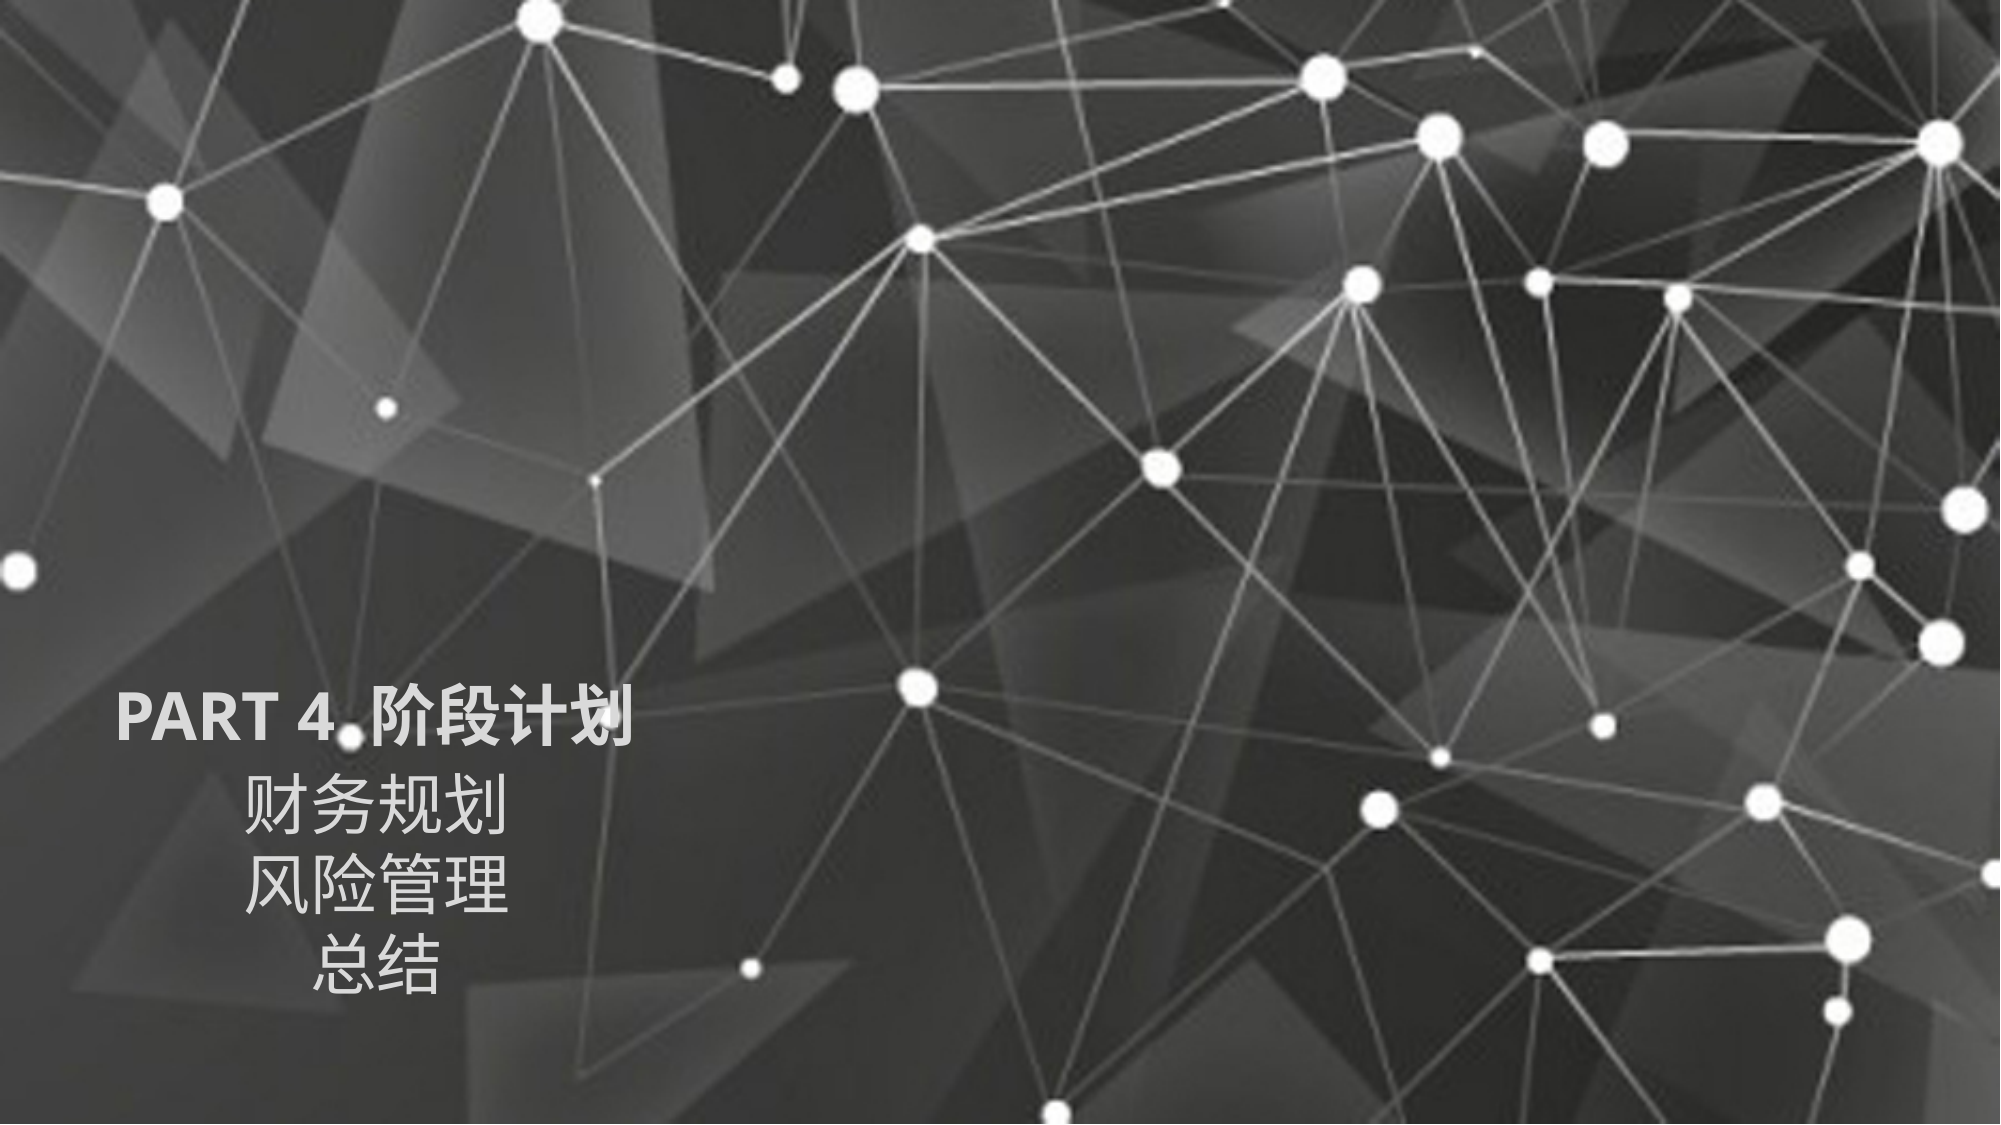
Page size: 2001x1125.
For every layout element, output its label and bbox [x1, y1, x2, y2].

text_box [88, 666, 661, 1013]
picture [0, 0, 2000, 1125]
